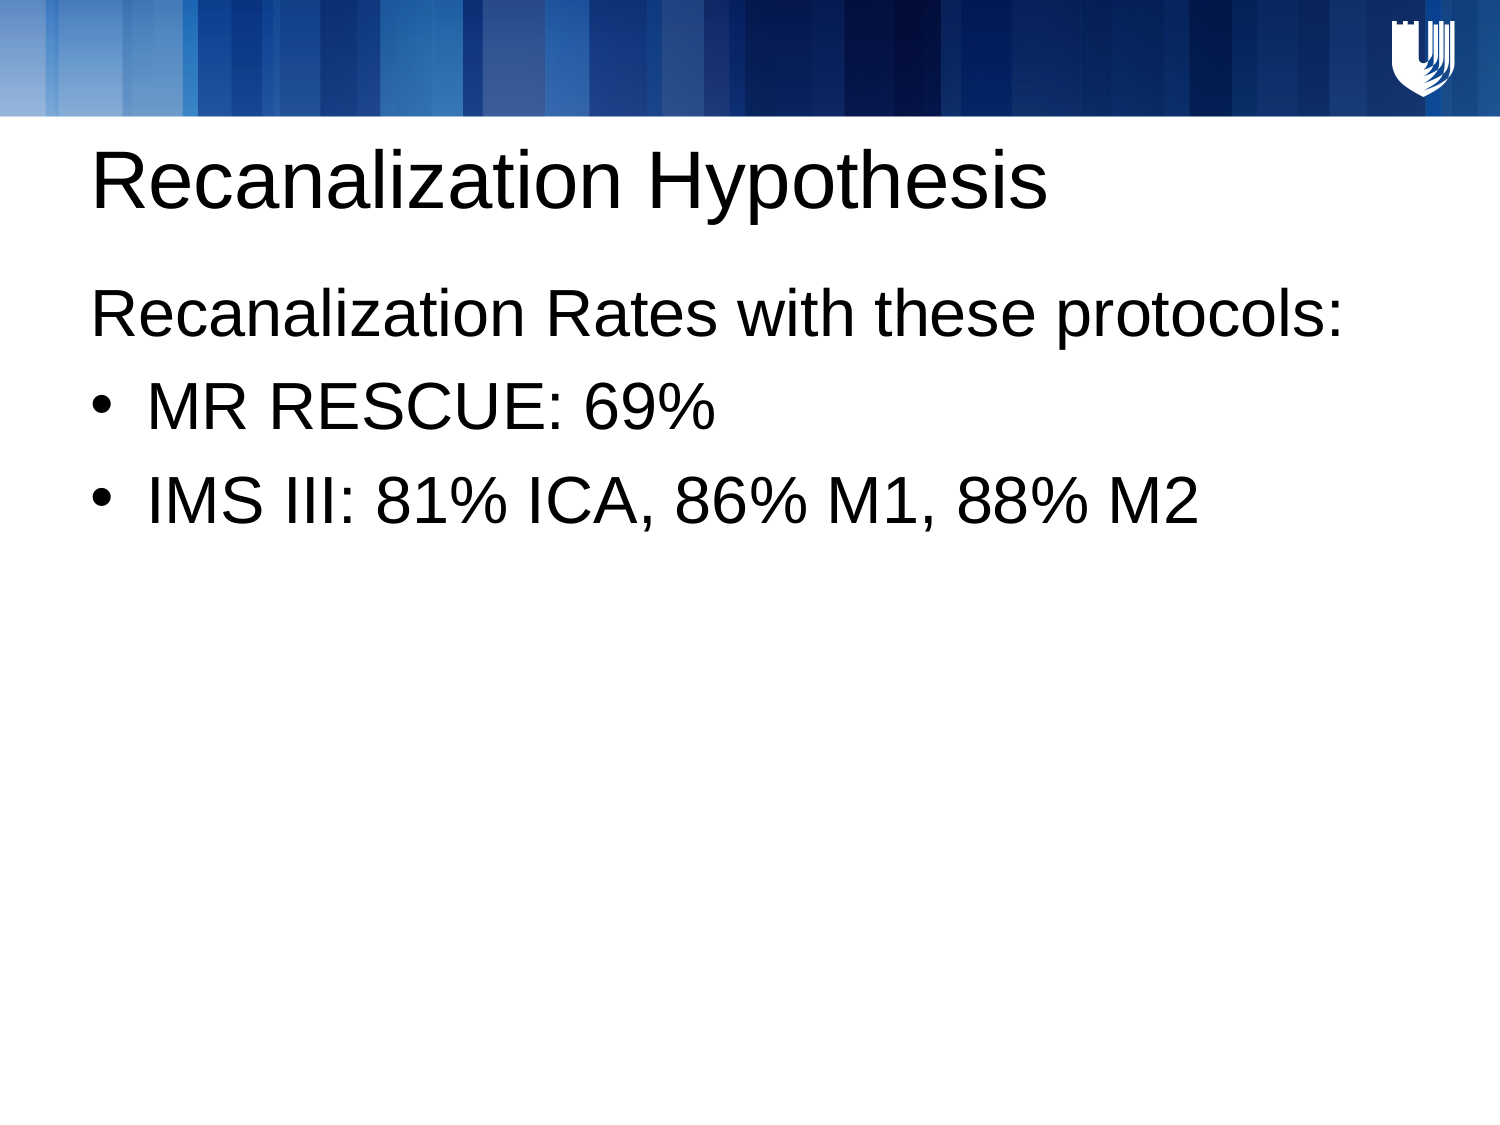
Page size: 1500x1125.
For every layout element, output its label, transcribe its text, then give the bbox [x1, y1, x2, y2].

picture [0, 0, 1500, 1125]
title Recanalization Hypothesis [75, 119, 1425, 233]
list Recanalization Rates with these protocols: MR RESCUE: 69% IMS III: 81% ICA, 86% M1, 88% M2 [75, 262, 1425, 1005]
